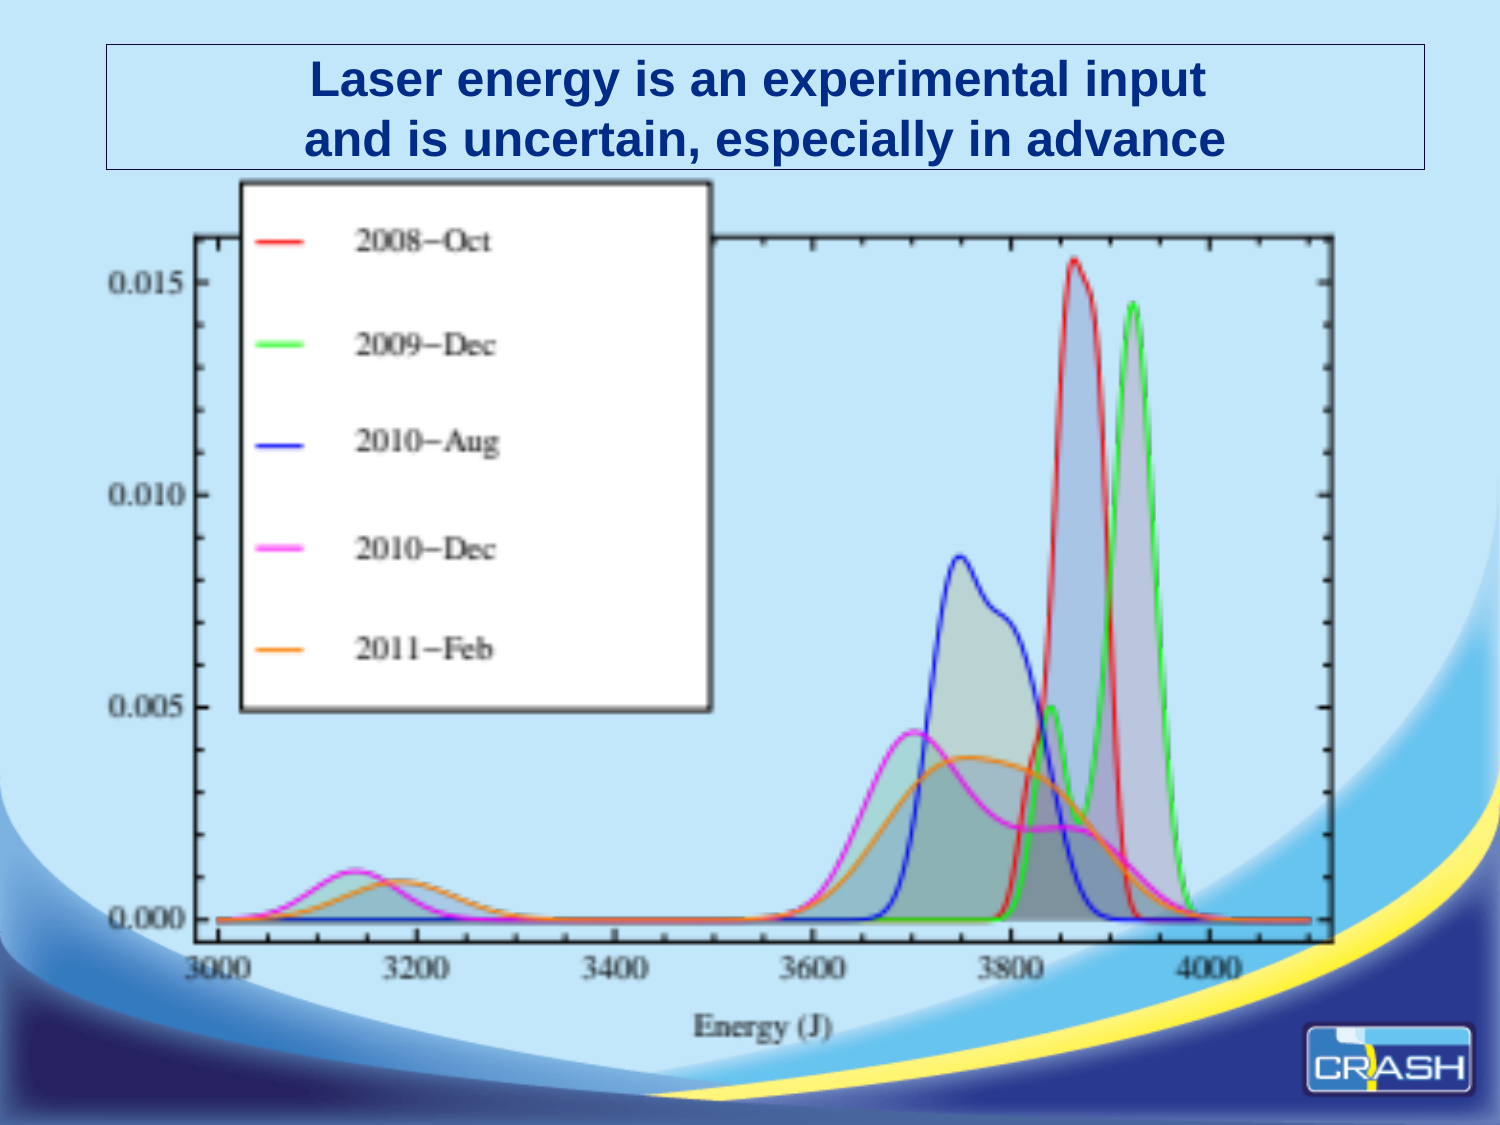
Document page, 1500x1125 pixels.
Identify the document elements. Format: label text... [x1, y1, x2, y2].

title Laser energy is an experimental input and is uncertain, especially in advance [106, 44, 1425, 169]
picture [0, 0, 1500, 1125]
